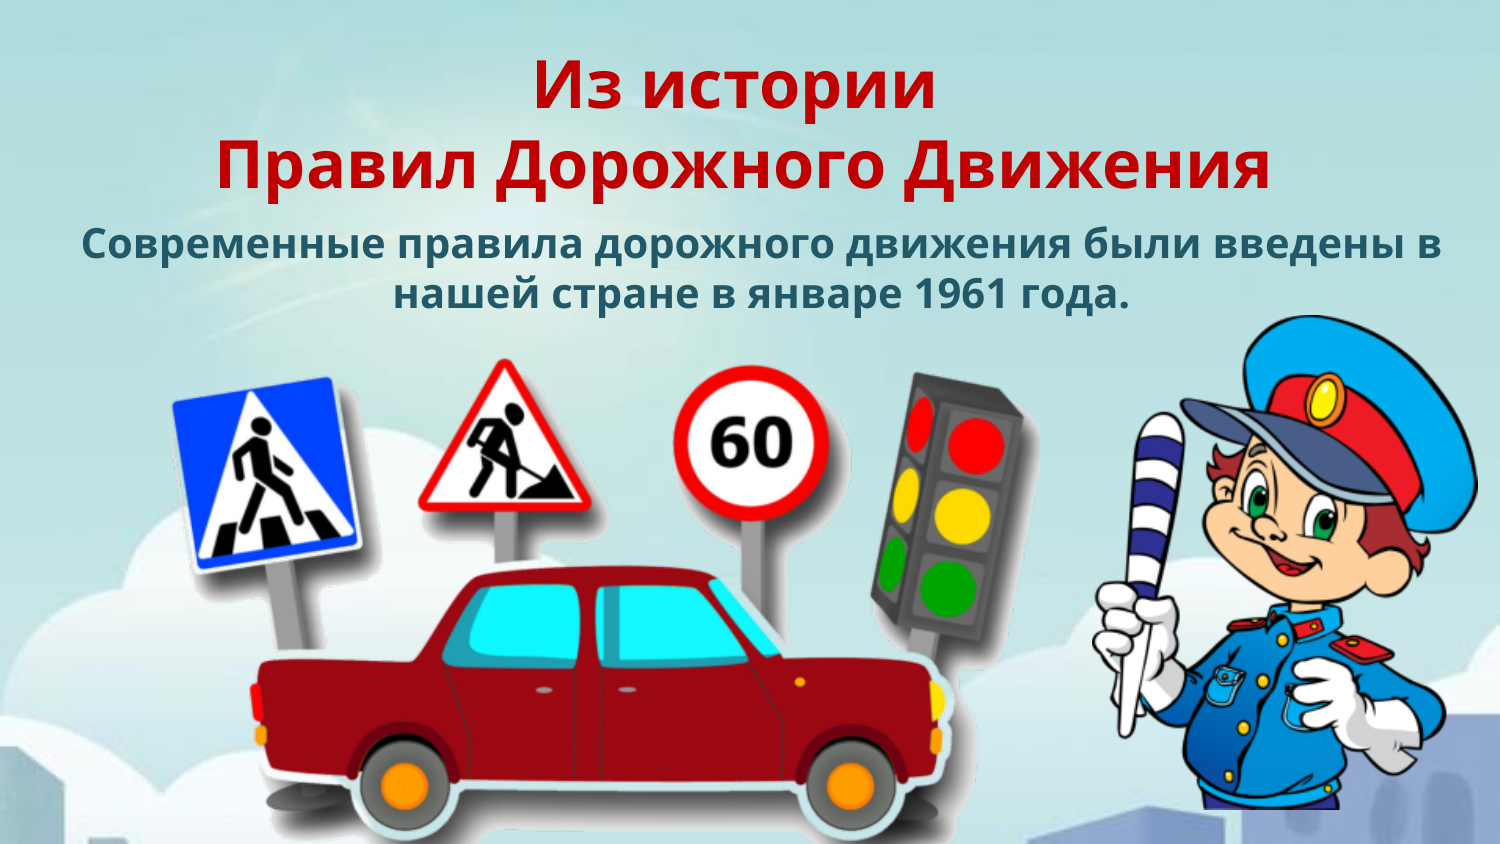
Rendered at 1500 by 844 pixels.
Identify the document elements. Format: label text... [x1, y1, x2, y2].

title Из истории Правил Дорожного Движения [29, 33, 1459, 210]
picture [0, 0, 1500, 844]
text_box Современные правила дорожного движения были введены в нашей стране в январе 1961 года. [64, 209, 1459, 324]
